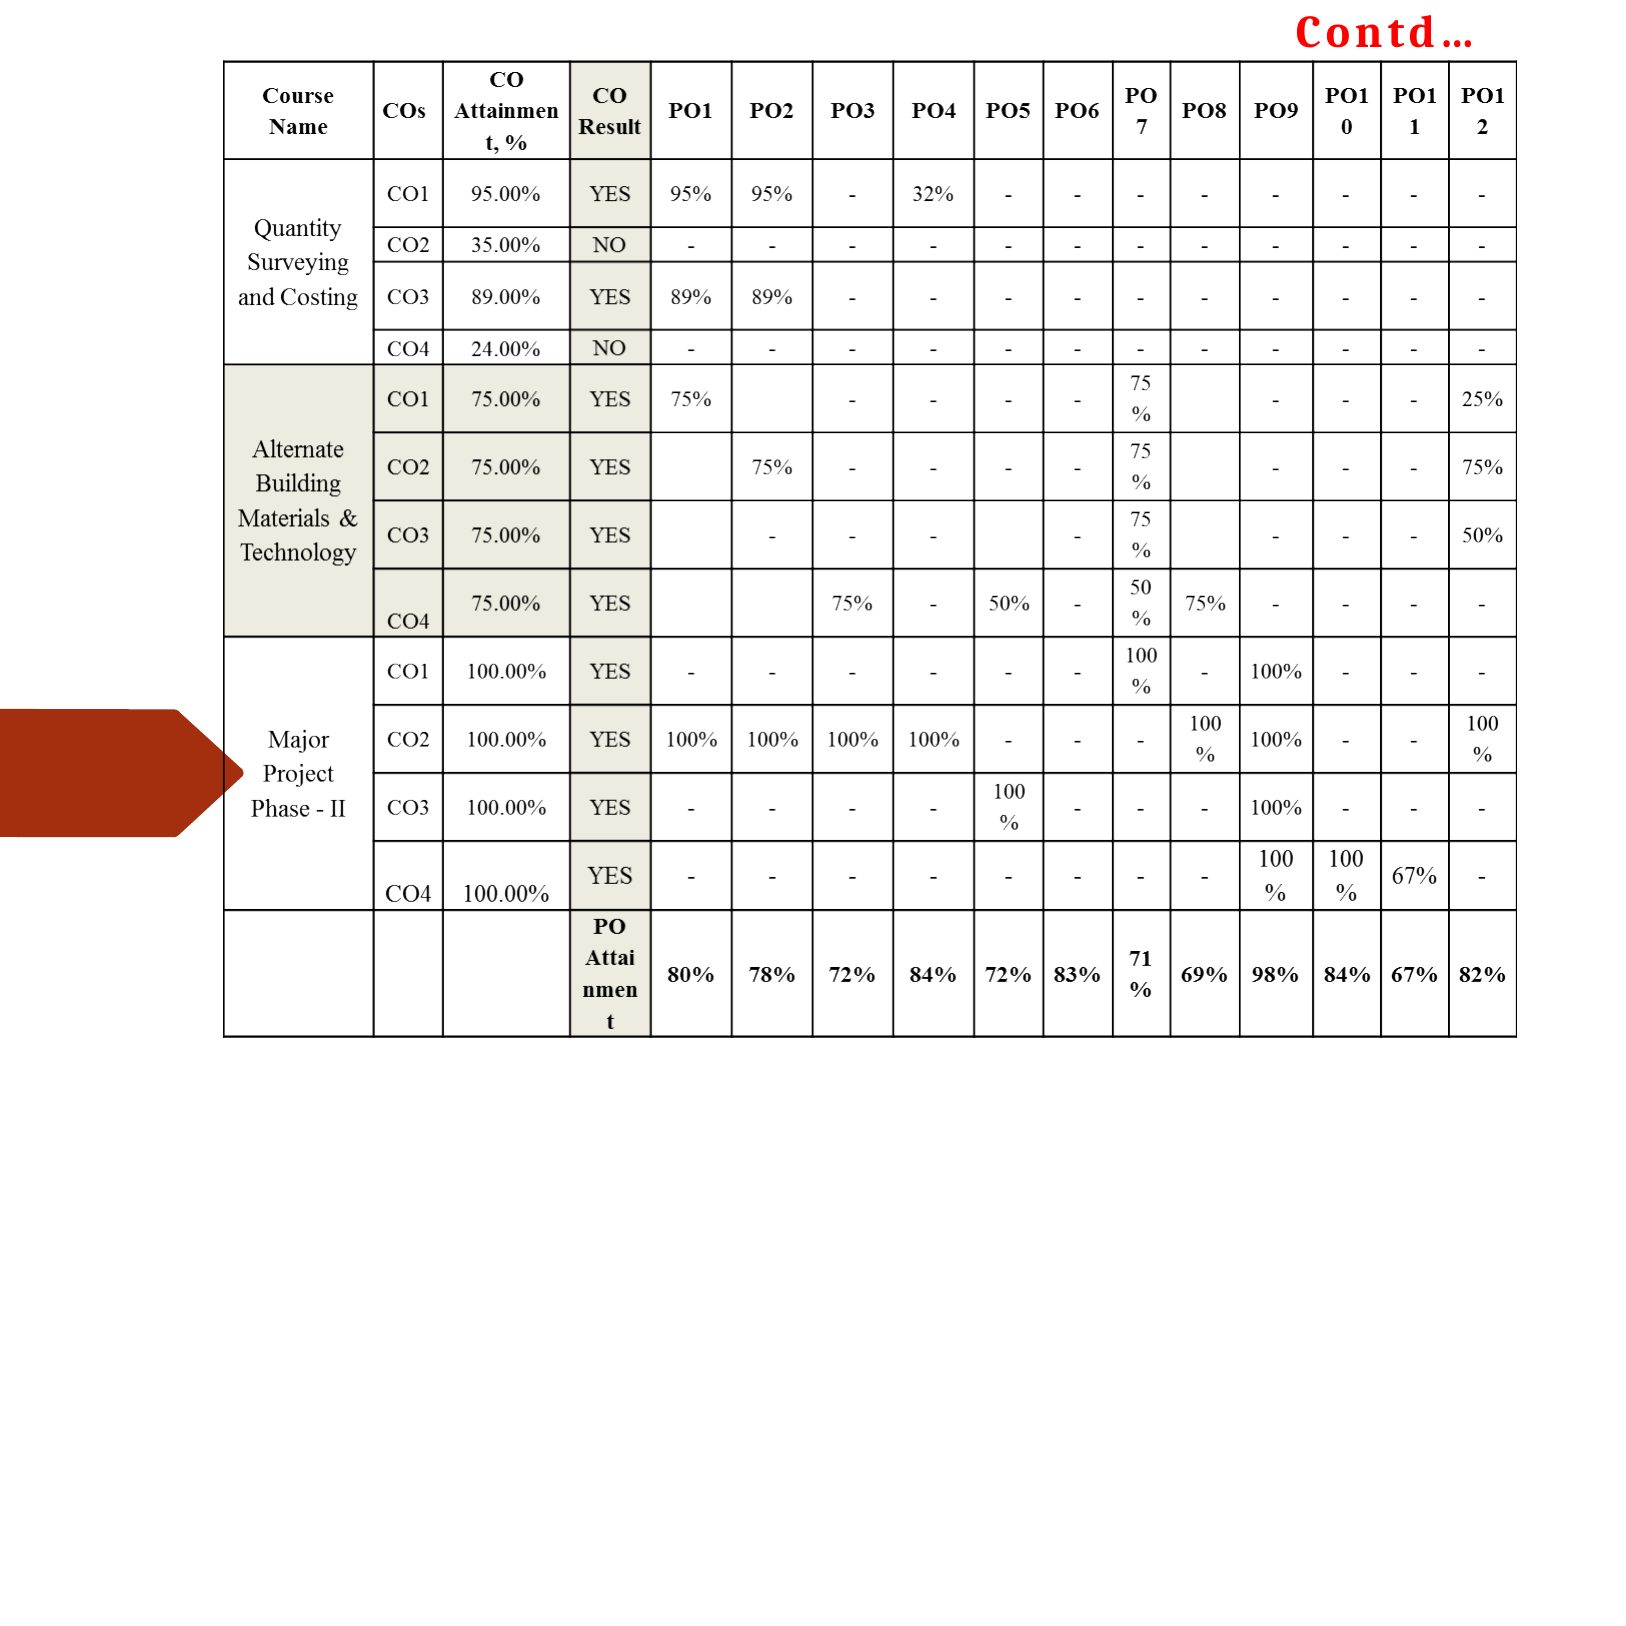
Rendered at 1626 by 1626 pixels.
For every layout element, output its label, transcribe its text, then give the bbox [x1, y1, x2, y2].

text_box [0, 708, 218, 838]
picture [223, 57, 1517, 1051]
title Contd… [1293, 0, 1488, 56]
